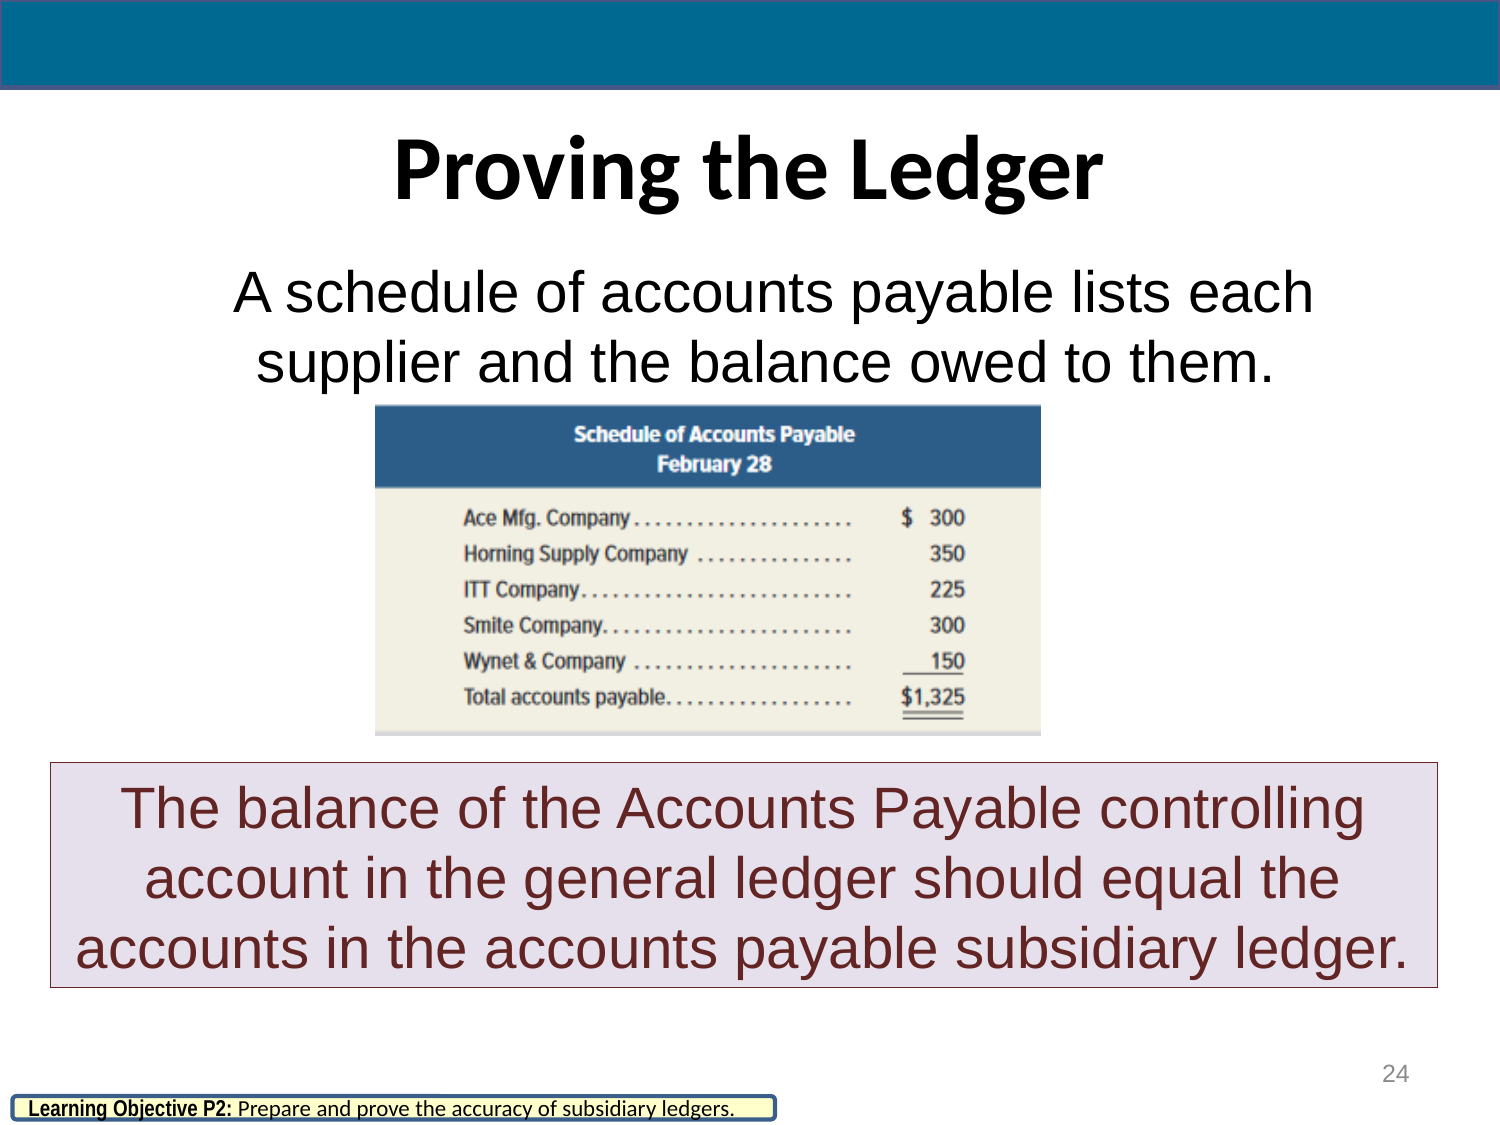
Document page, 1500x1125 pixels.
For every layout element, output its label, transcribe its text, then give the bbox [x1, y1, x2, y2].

text_box [0, 0, 1500, 88]
text_box Learning Objective P2: Prepare and prove the accuracy of subsidiary ledgers. [12, 1096, 775, 1120]
text_box The balance of the Accounts Payable controlling account in the general ledger should equal the accounts in the accounts payable subsidiary ledger. [50, 762, 1438, 988]
picture [374, 402, 1041, 737]
text_box A schedule of accounts payable lists each supplier and the balance owed to them. [187, 246, 1363, 402]
title Proving the Ledger [74, 88, 1426, 251]
slide_number 24 [1074, 1042, 1425, 1103]
